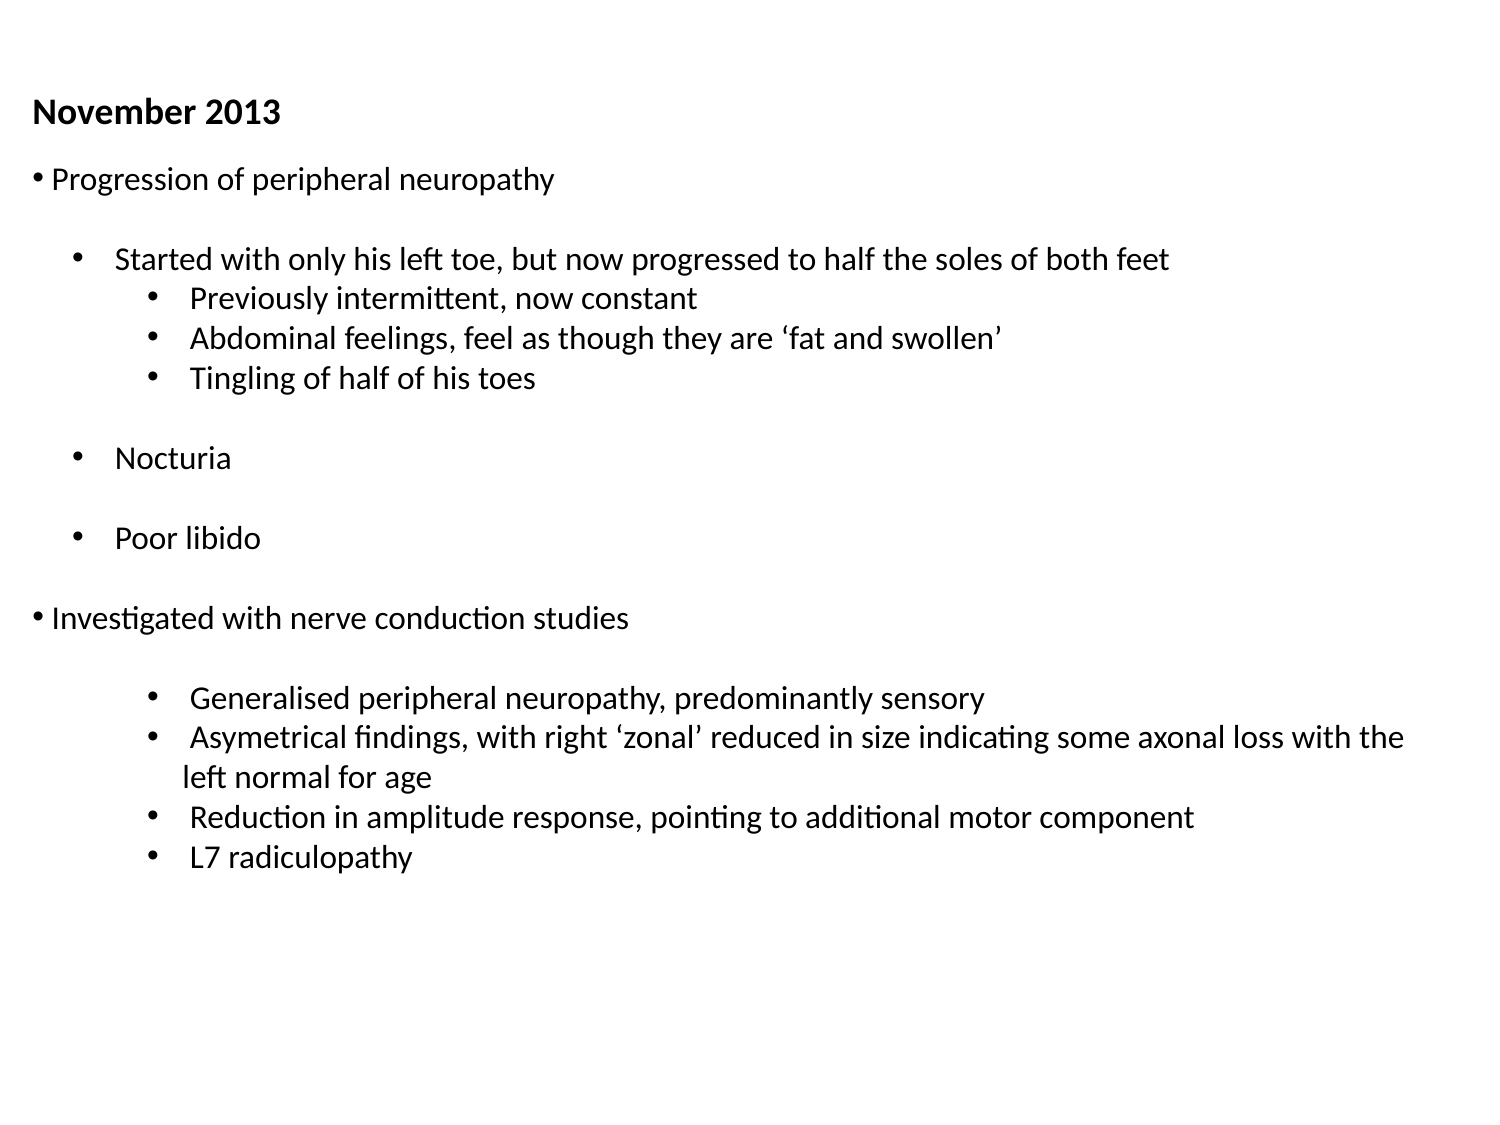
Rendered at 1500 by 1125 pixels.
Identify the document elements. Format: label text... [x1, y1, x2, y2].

text_box November 2013 Progression of peripheral neuropathy Started with only his left toe, but now progressed to half the soles of both feet Previously intermittent, now constant Abdominal feelings, feel as though they are ‘fat and swollen’ Tingling of half of his toes Nocturia Poor libido Investigated with nerve conduction studies Generalised peripheral neuropathy, predominantly sensory Asymetrical findings, with right ‘zonal’ reduced in size indicating some axonal loss with the left normal for age Reduction in amplitude response, pointing to additional motor component L7 radiculopathy [17, 54, 1424, 963]
